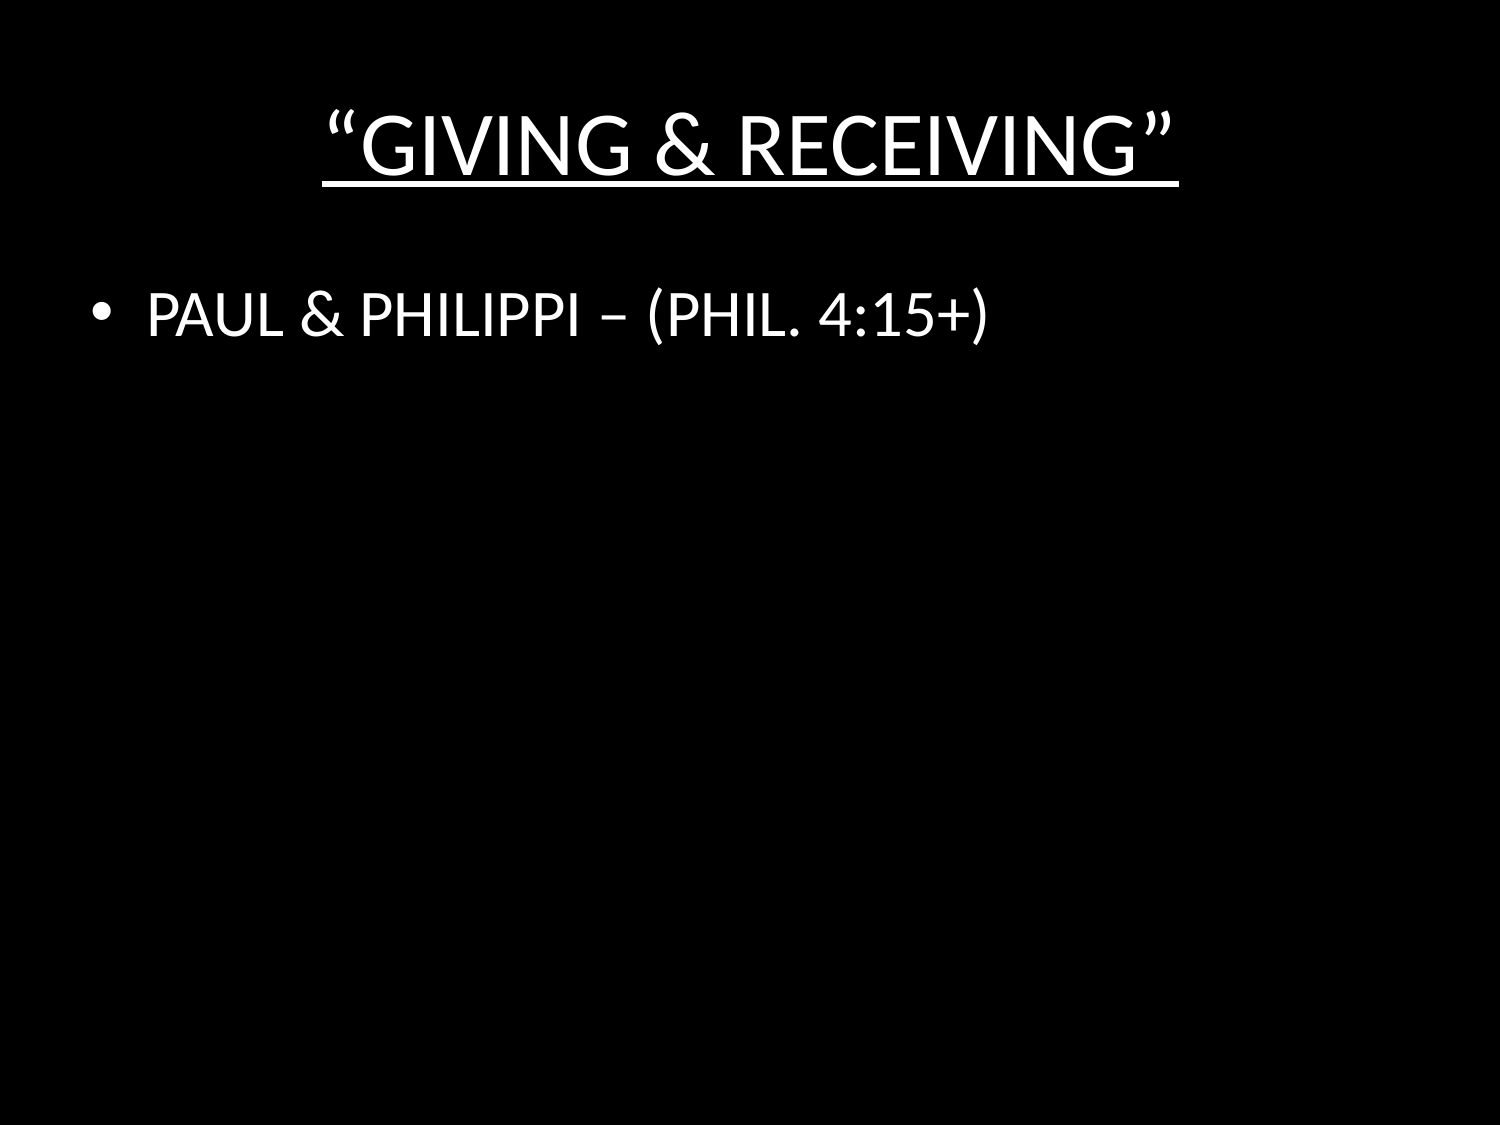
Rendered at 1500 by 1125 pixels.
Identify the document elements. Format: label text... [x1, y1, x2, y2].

title “GIVING & RECEIVING” [75, 45, 1425, 233]
list PAUL & PHILIPPI – (PHIL. 4:15+) [75, 262, 1425, 1005]
